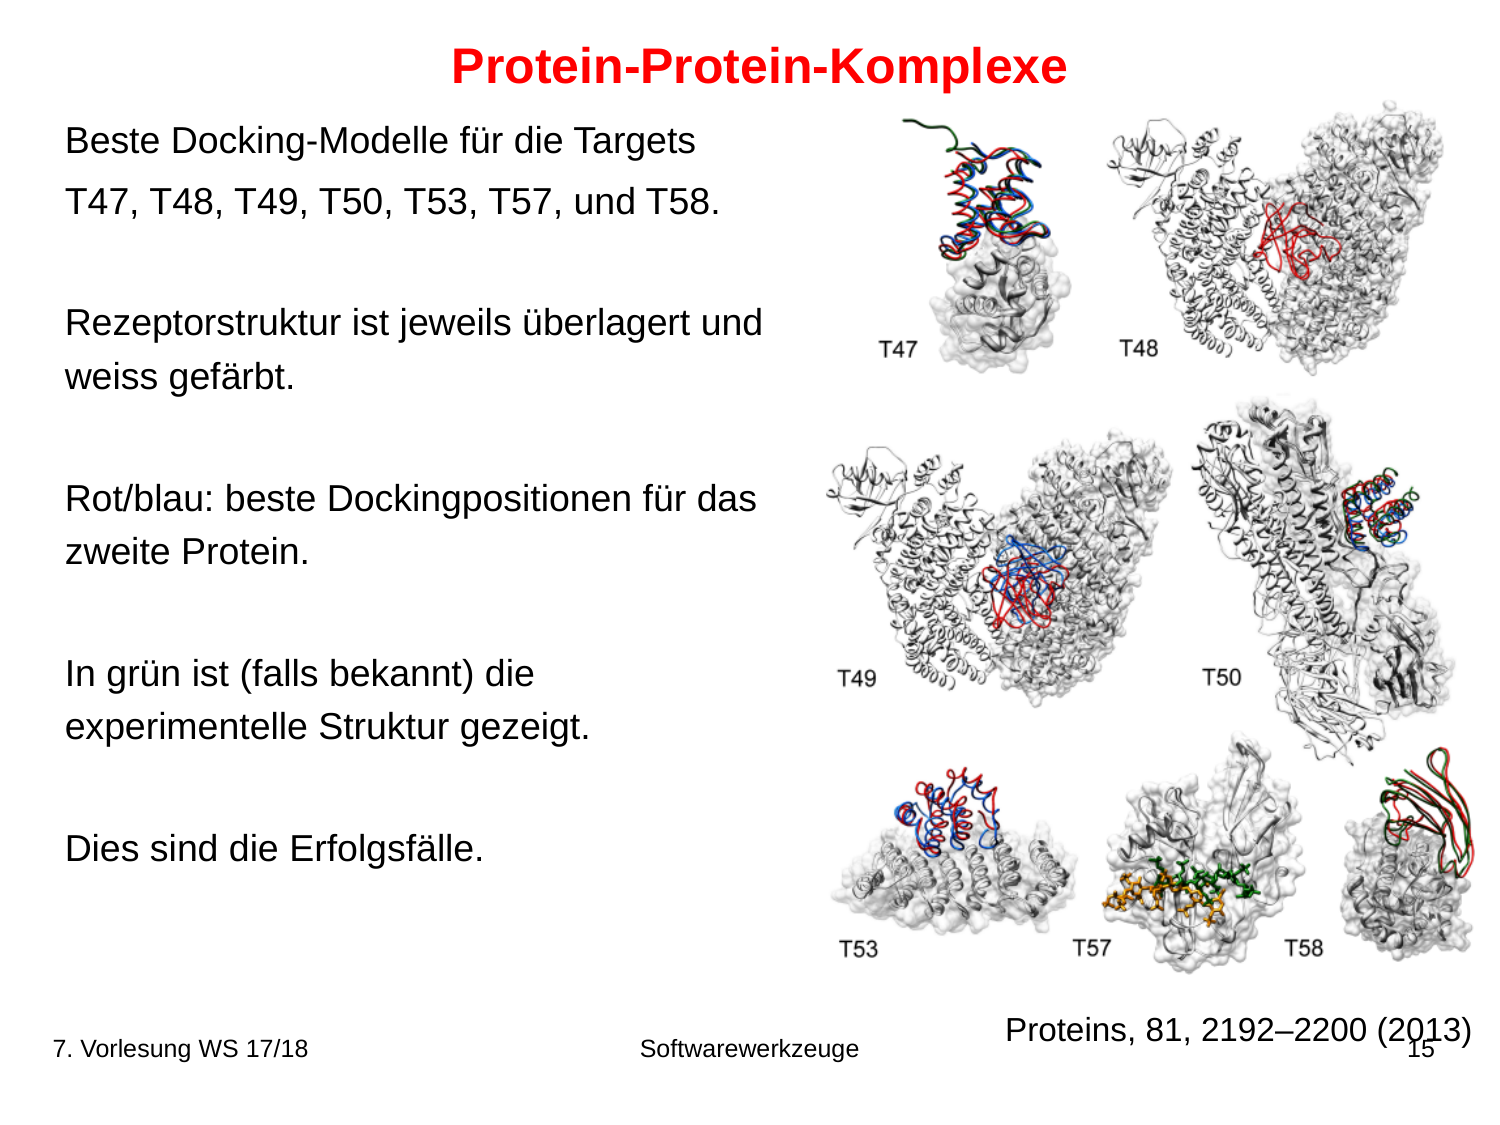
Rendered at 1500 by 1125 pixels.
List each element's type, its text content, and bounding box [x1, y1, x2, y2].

text_box Beste Docking-Modelle für die Targets T47, T48, T49, T50, T53, T57, und T58. Rezeptorstruktur ist jeweils überlagert und weiss gefärbt. Rot/blau: beste Dockingpositionen für das zweite Protein. In grün ist (falls bekannt) die experimentelle Struktur gezeigt. Dies sind die Erfolgsfälle. [49, 99, 800, 877]
slide_number 15 [1187, 1025, 1450, 1100]
footer Softwarewerkzeuge [512, 1025, 988, 1100]
picture [824, 99, 1476, 975]
text_box Proteins, 81, 2192–2200 (2013) [990, 987, 1489, 1056]
slide_number 7. Vorlesung WS 17/18 [37, 1025, 425, 1100]
title Protein-Protein-Komplexe [50, 31, 1471, 96]
